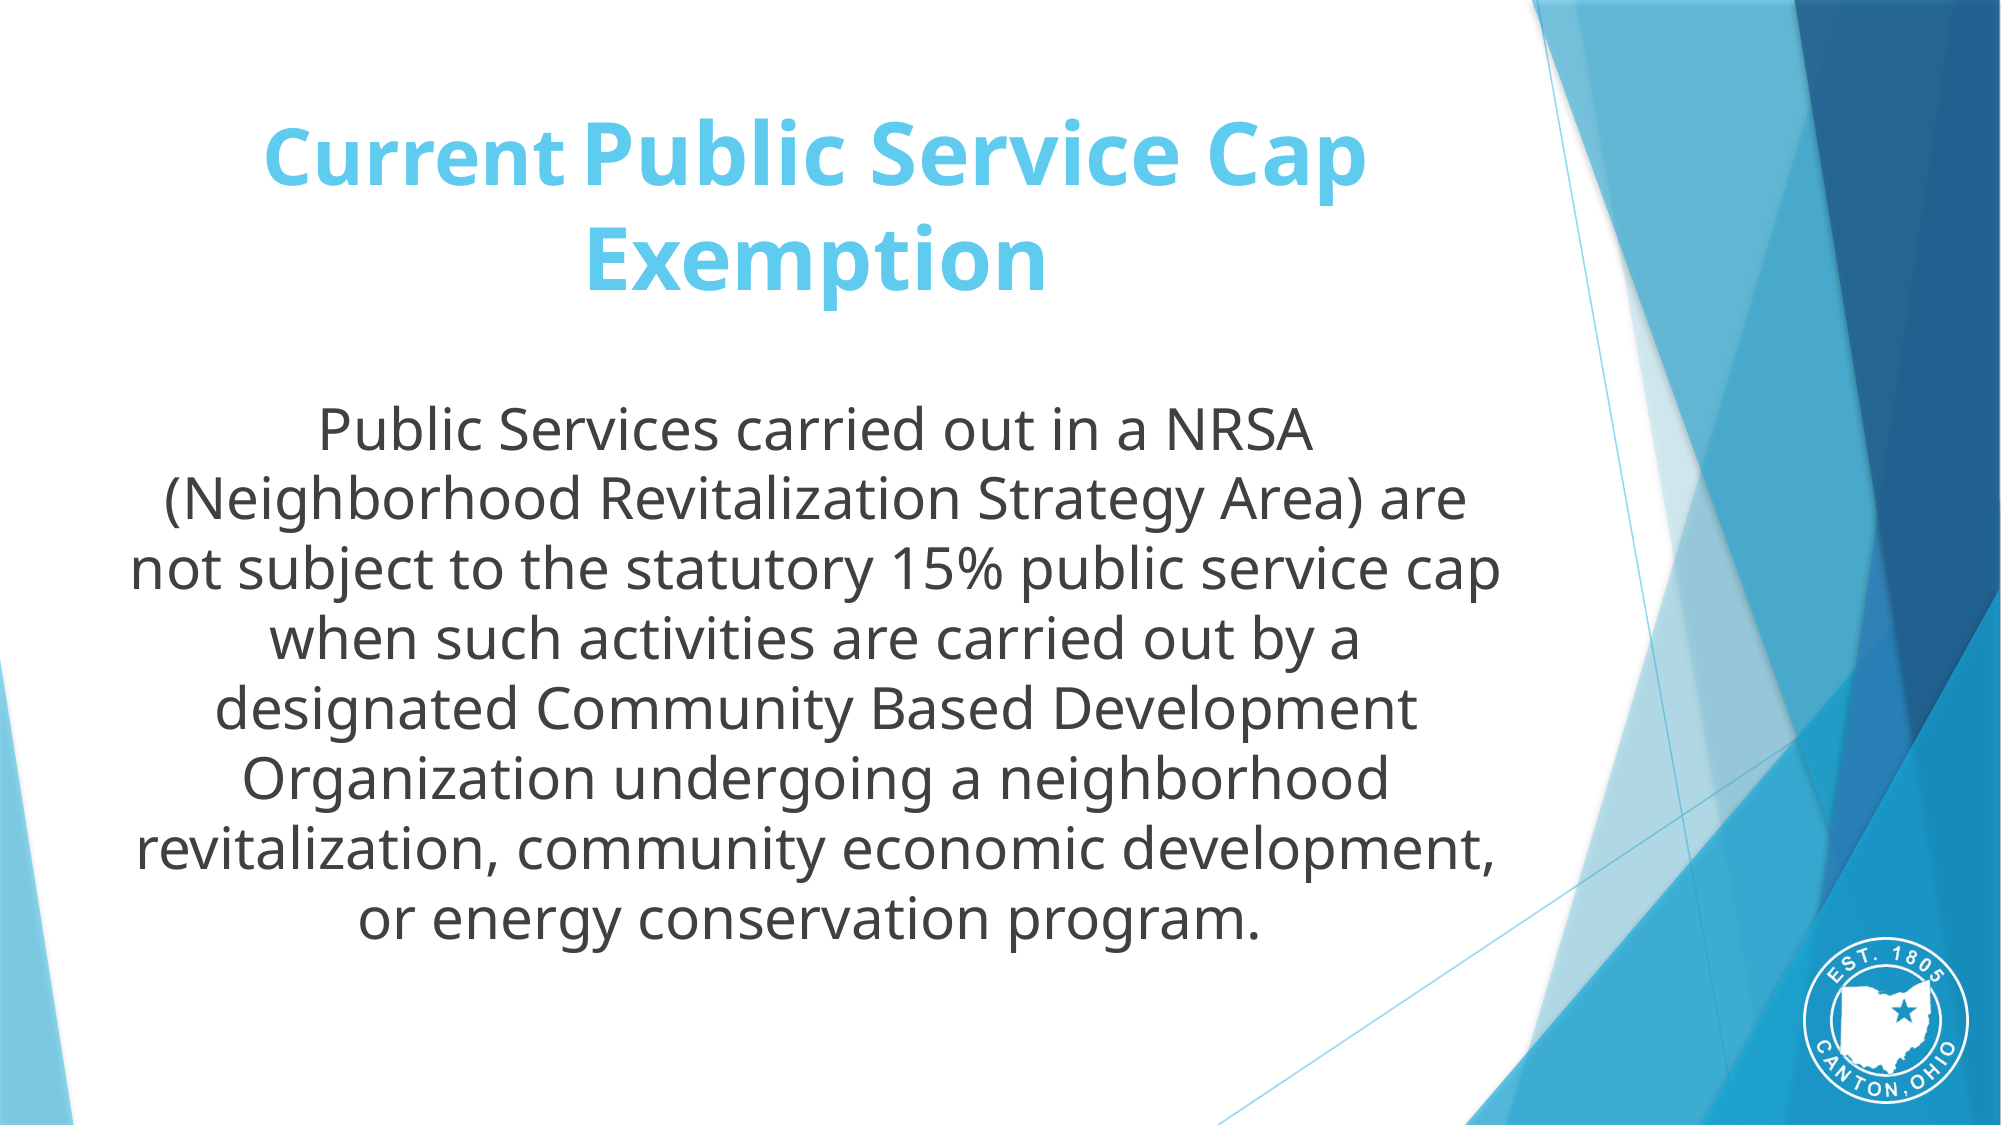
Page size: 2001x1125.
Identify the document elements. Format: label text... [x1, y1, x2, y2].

list Public Services carried out in a NRSA (Neighborhood Revitalization Strategy Area) are not subject to the statutory 15% public service cap when such activities are carried out by a designated Community Based Development Organization undergoing a neighborhood revitalization, community economic development, or energy conservation program. [111, 384, 1522, 1021]
picture [1802, 937, 1969, 1105]
title Current Public Service Cap Exemption [111, 90, 1522, 317]
